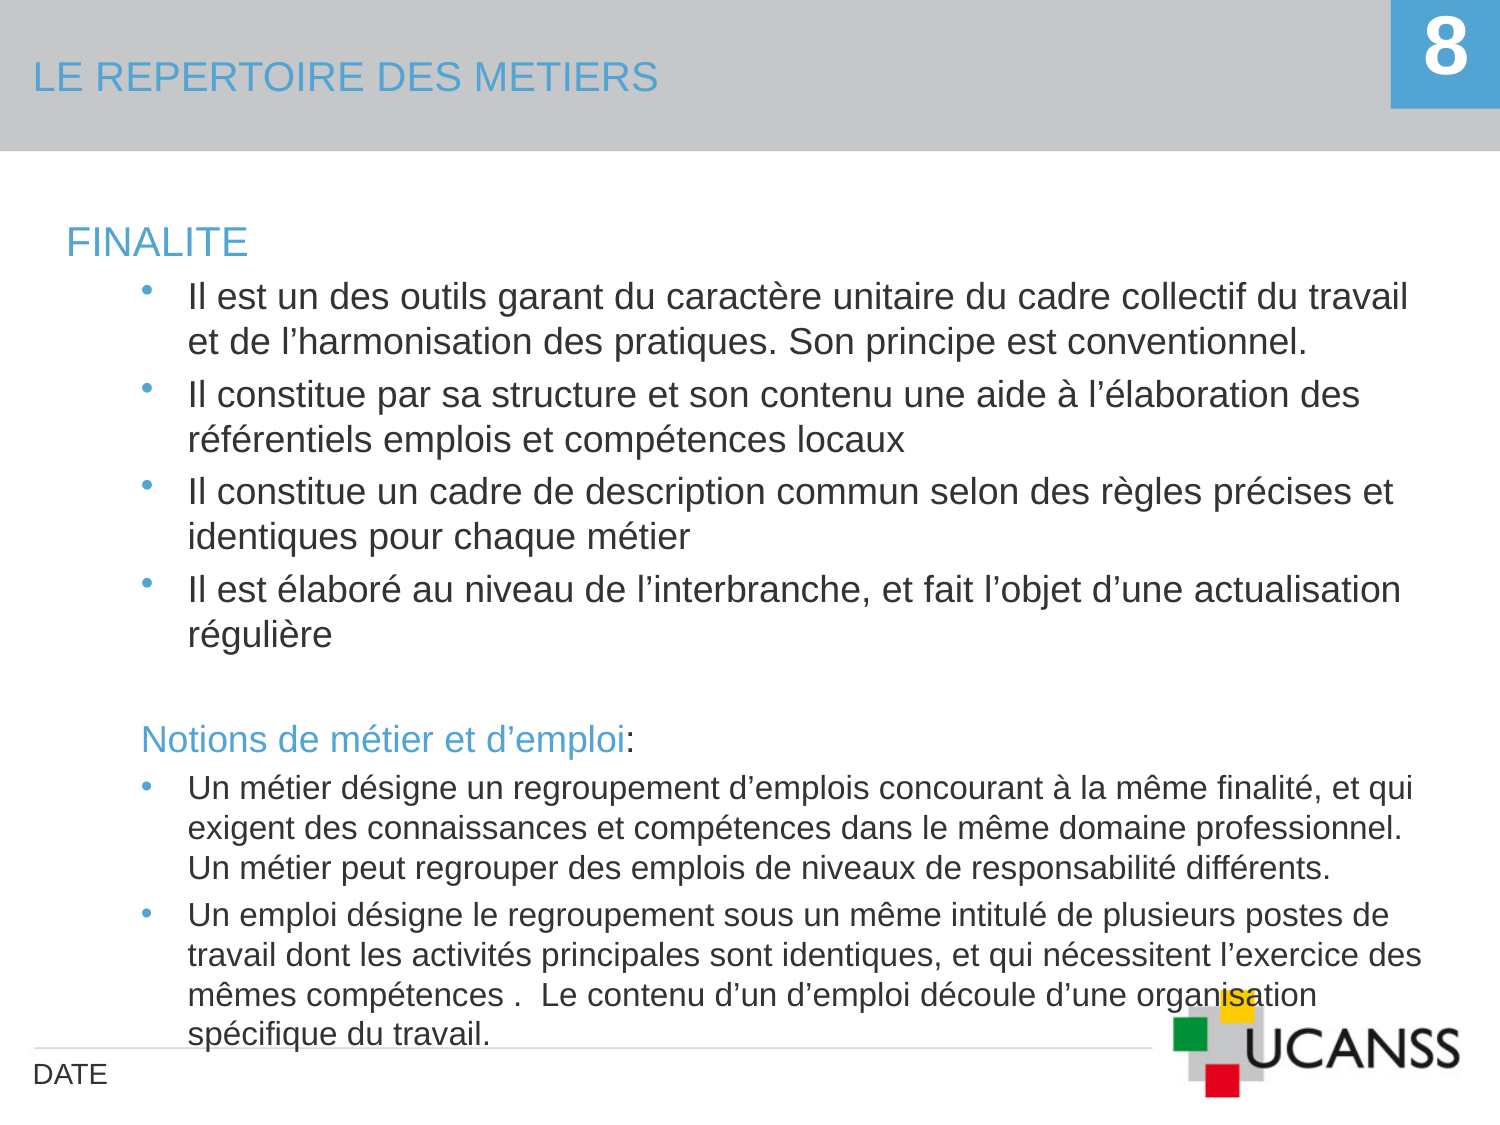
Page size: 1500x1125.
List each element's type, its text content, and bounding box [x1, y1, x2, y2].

text_box FINALITE Il est un des outils garant du caractère unitaire du cadre collectif du travail et de l’harmonisation des pratiques. Son principe est conventionnel. Il constitue par sa structure et son contenu une aide à l’élaboration des référentiels emplois et compétences locaux Il constitue un cadre de description commun selon des règles précises et identiques pour chaque métier Il est élaboré au niveau de l’interbranche, et fait l’objet d’une actualisation régulière Notions de métier et d’emploi: Un métier désigne un regroupement d’emplois concourant à la même finalité, et qui exigent des connaissances et compétences dans le même domaine professionnel. Un métier peut regrouper des emplois de niveaux de responsabilité différents. Un emploi désigne le regroupement sous un même intitulé de plusieurs postes de travail dont les activités principales sont identiques, et qui nécessitent l’exercice des mêmes compétences . Le contenu d’un d’emploi découle d’une organisation spécifique du travail. [51, 207, 1459, 1047]
picture [0, 0, 1500, 1125]
slide_number 8 [1376, 0, 1500, 98]
title LE REPERTOIRE DES METIERS [17, 0, 1377, 150]
slide_number DATE [17, 1048, 414, 1094]
